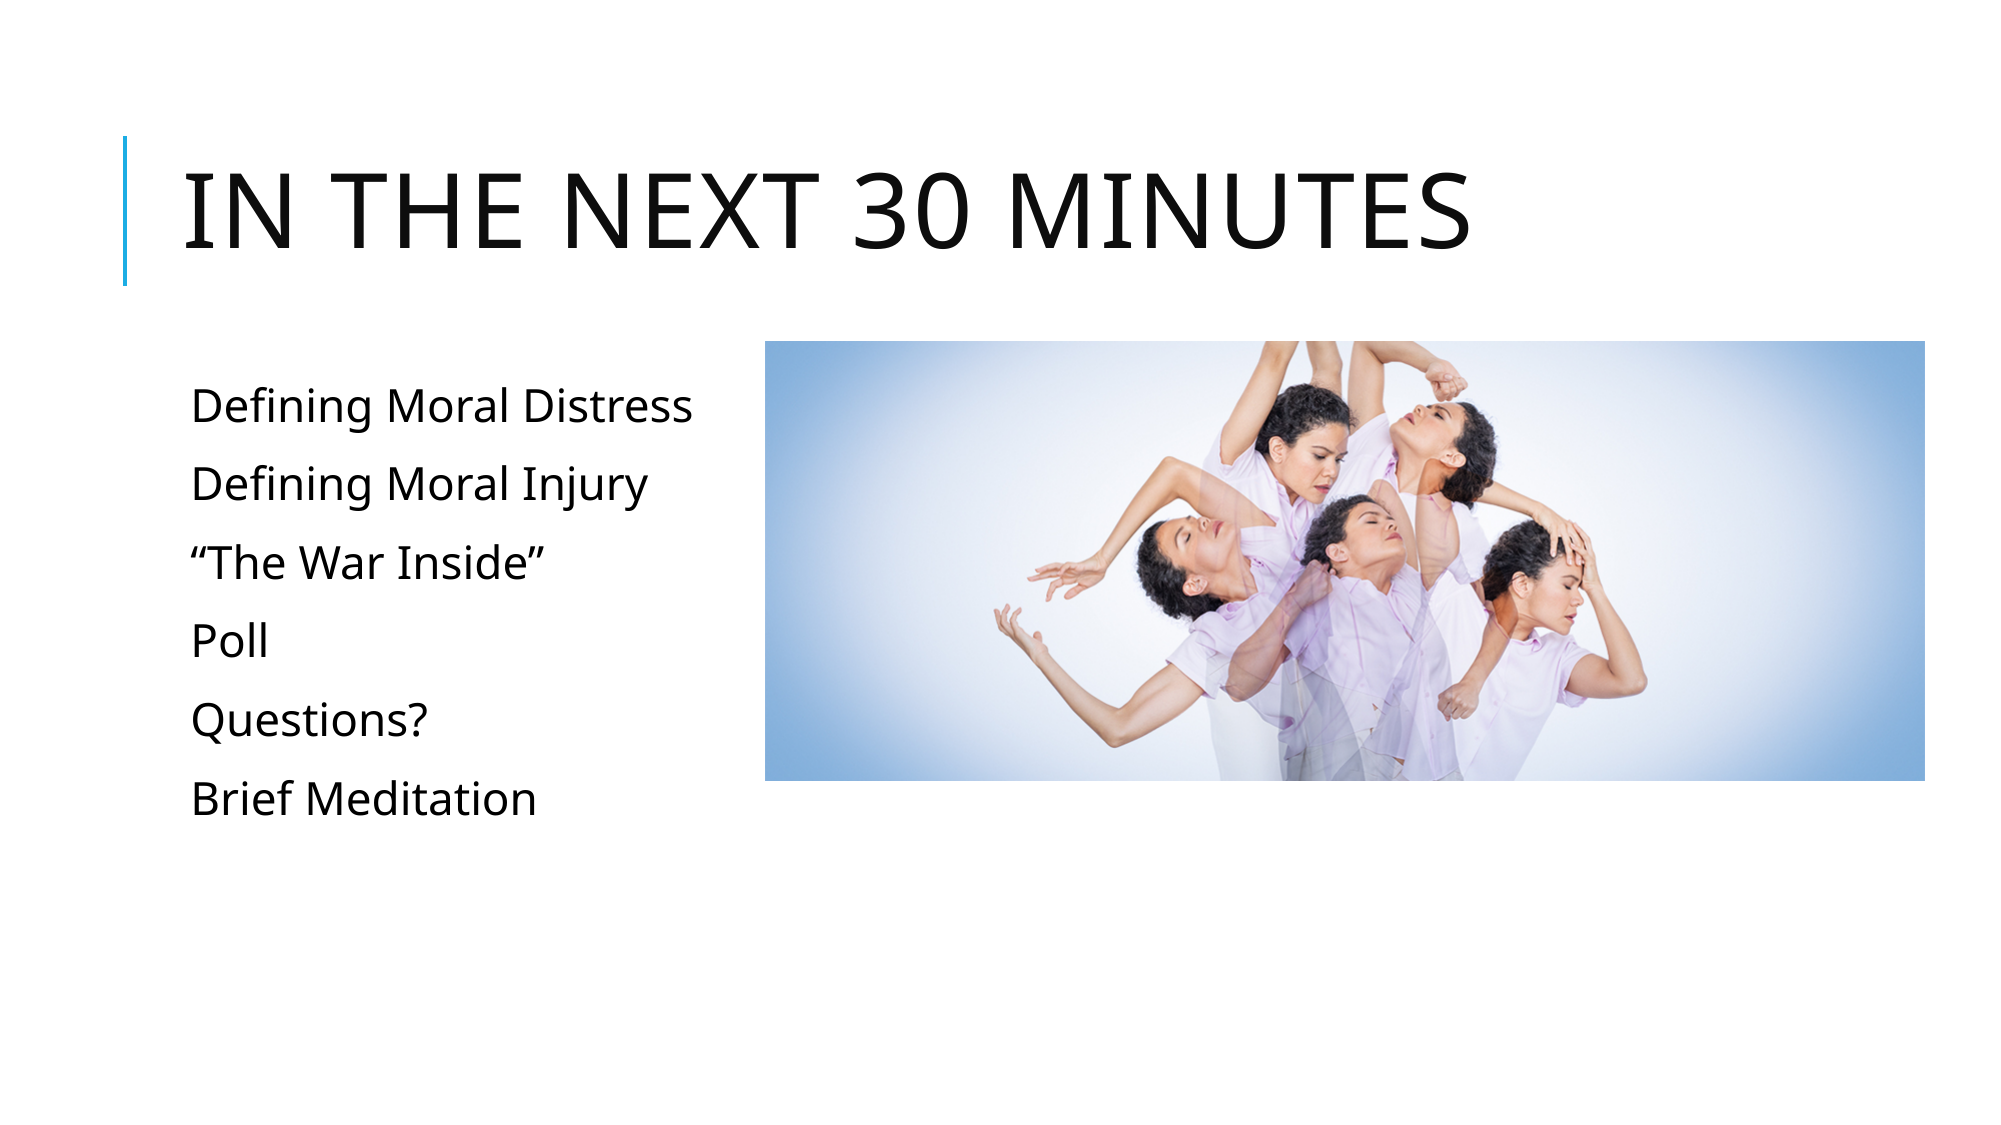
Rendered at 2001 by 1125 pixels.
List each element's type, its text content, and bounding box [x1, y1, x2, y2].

title In the next 30 minUtes [168, 96, 1763, 342]
picture [765, 341, 1925, 782]
list Defining Moral Distress Defining Moral Injury “The War Inside” Poll Questions? Brief Meditation [168, 375, 1763, 1035]
